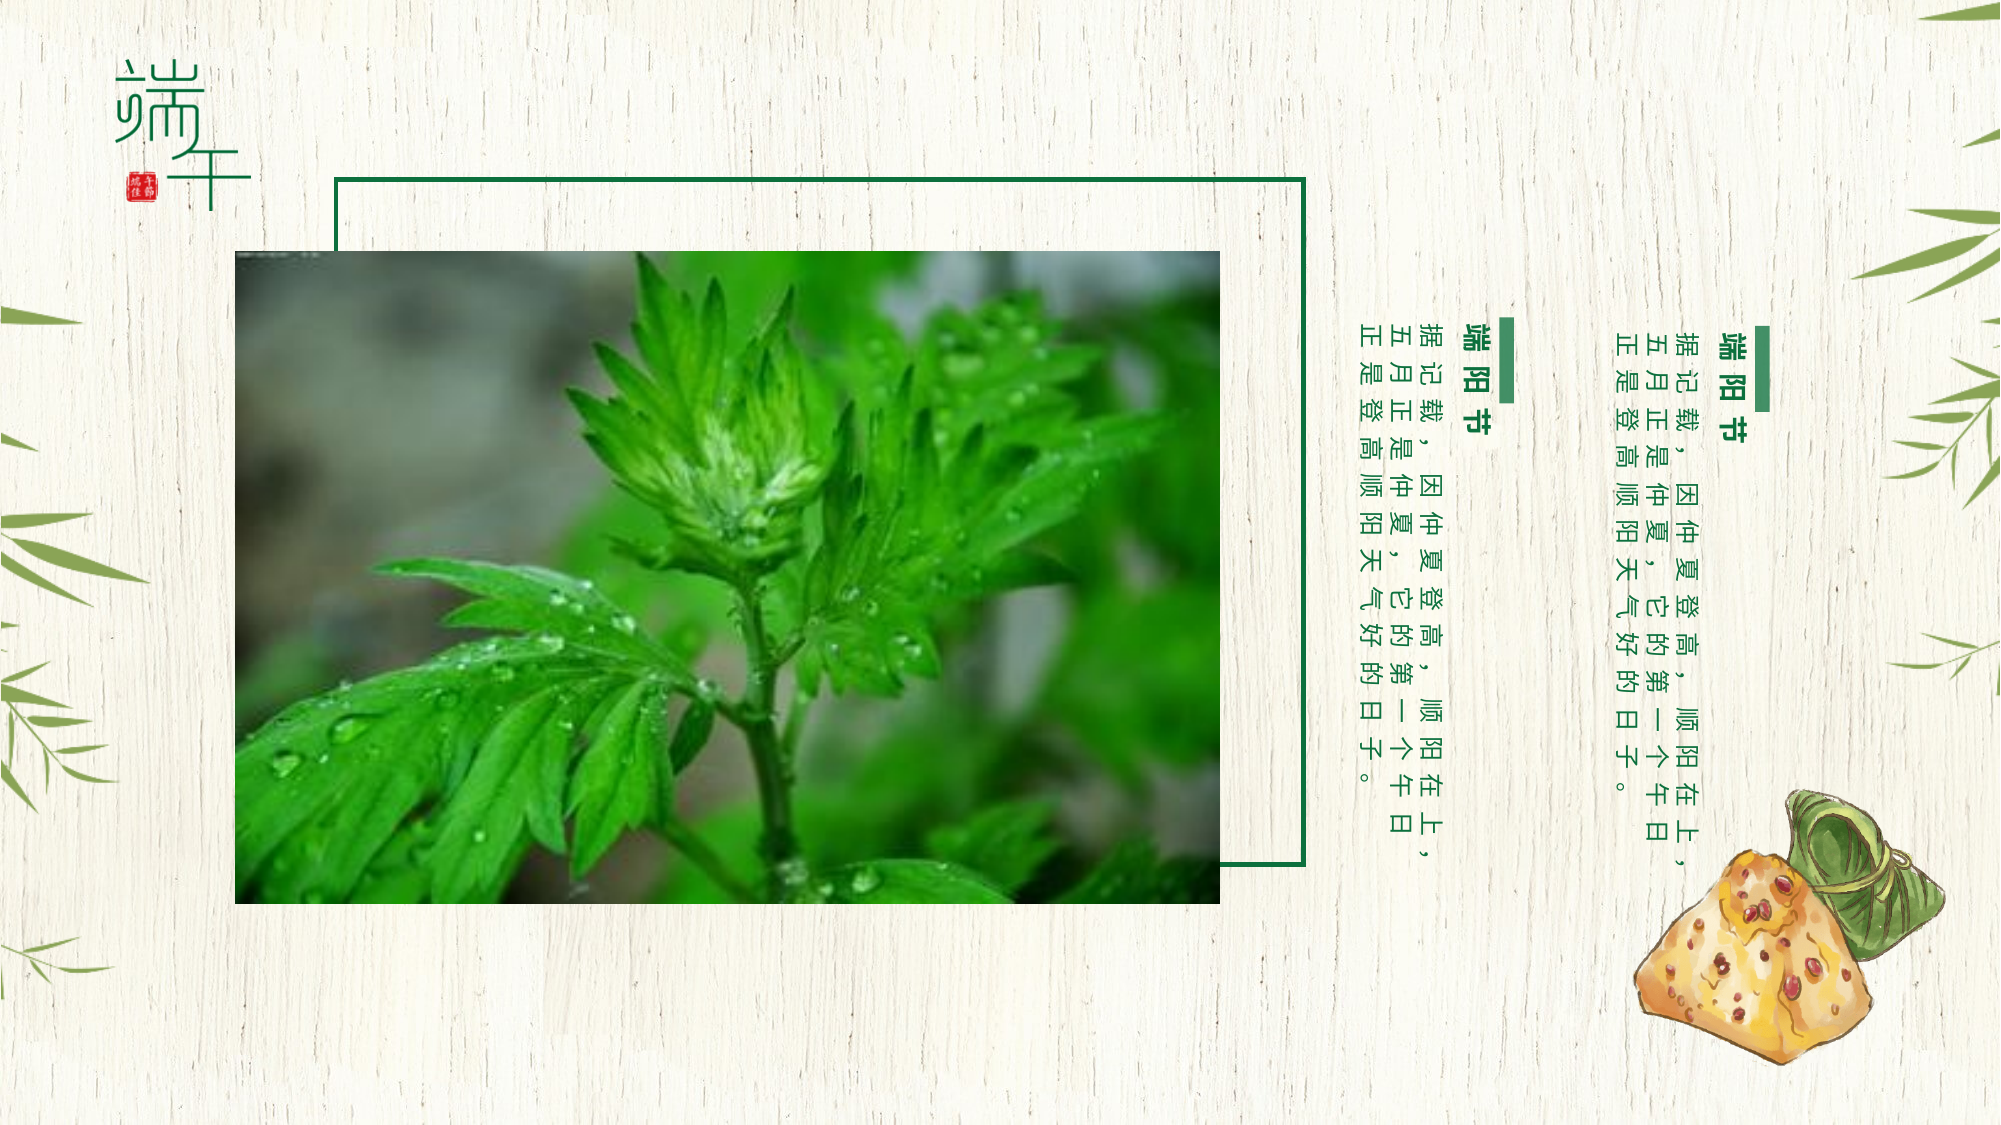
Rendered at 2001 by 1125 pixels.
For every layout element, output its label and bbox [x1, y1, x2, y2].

text_box [335, 179, 1305, 866]
text_box [1333, 308, 1514, 865]
text_box [1589, 317, 1683, 874]
picture [0, 0, 2000, 1125]
